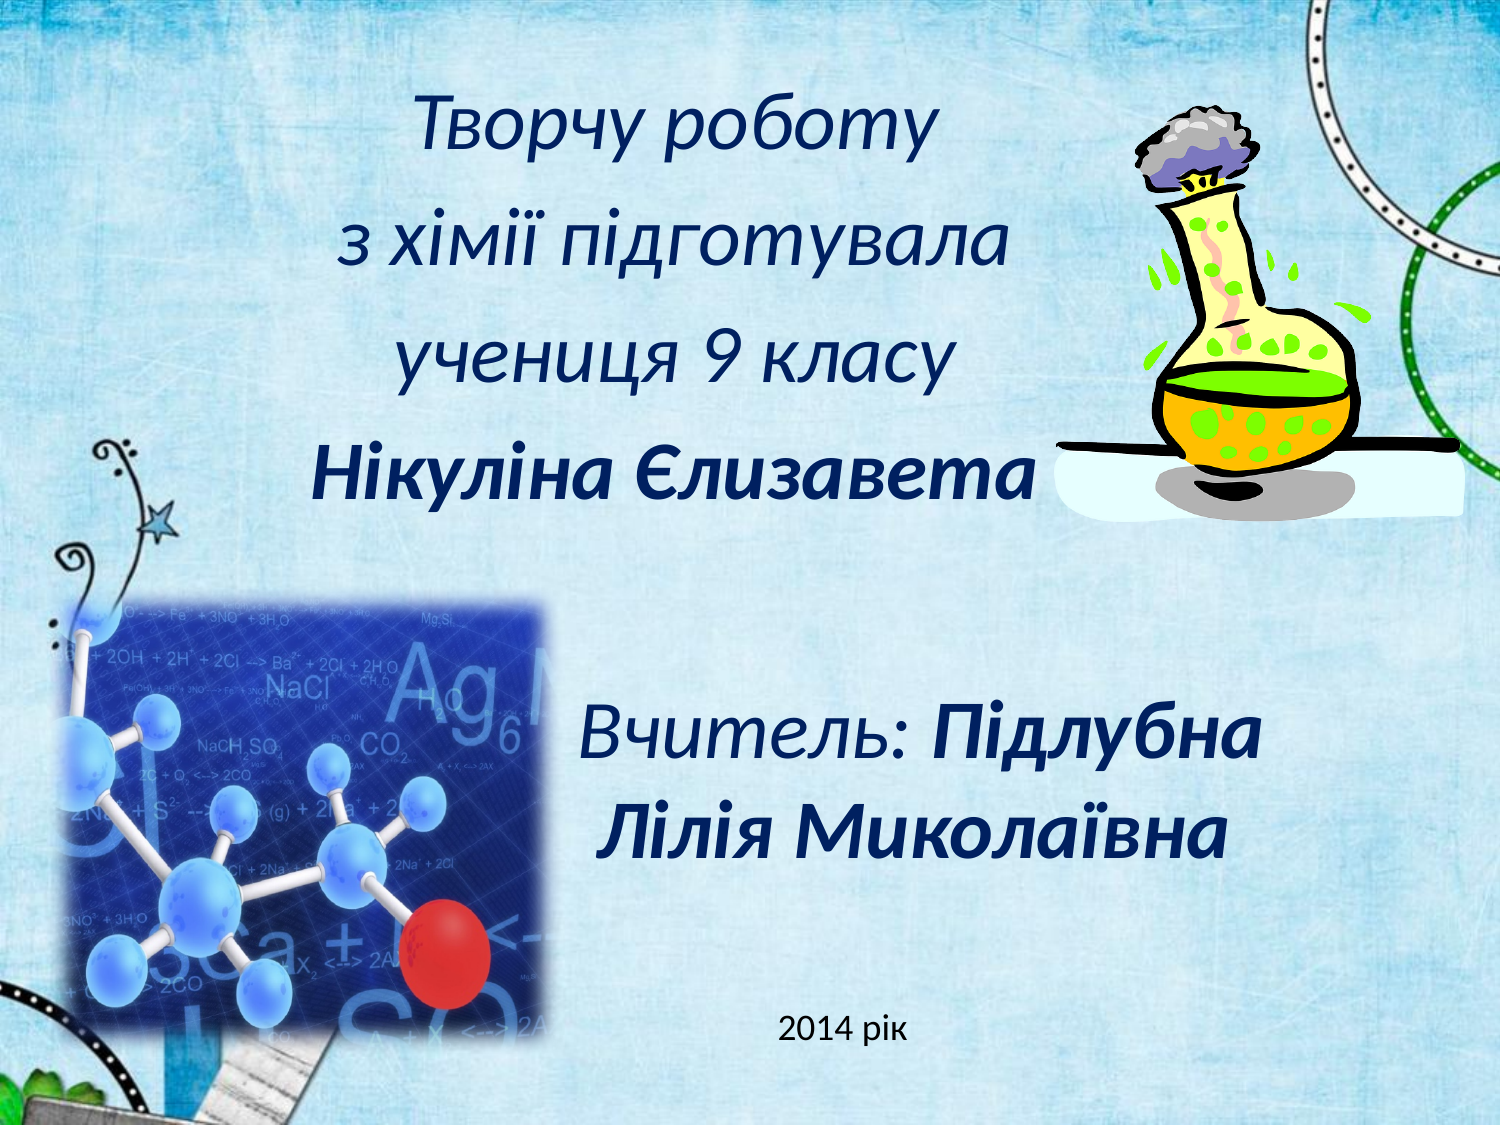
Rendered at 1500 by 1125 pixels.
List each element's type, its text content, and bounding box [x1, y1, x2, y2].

list Творчу роботу з хімії підготувала учениця 9 класу Нікуліна Єлизавета [0, 58, 1350, 801]
text_box Вчитель: Підлубна Лілія Миколаївна [566, 667, 1372, 883]
text_box 2014 рік [762, 996, 923, 1056]
picture [0, 0, 1500, 1125]
